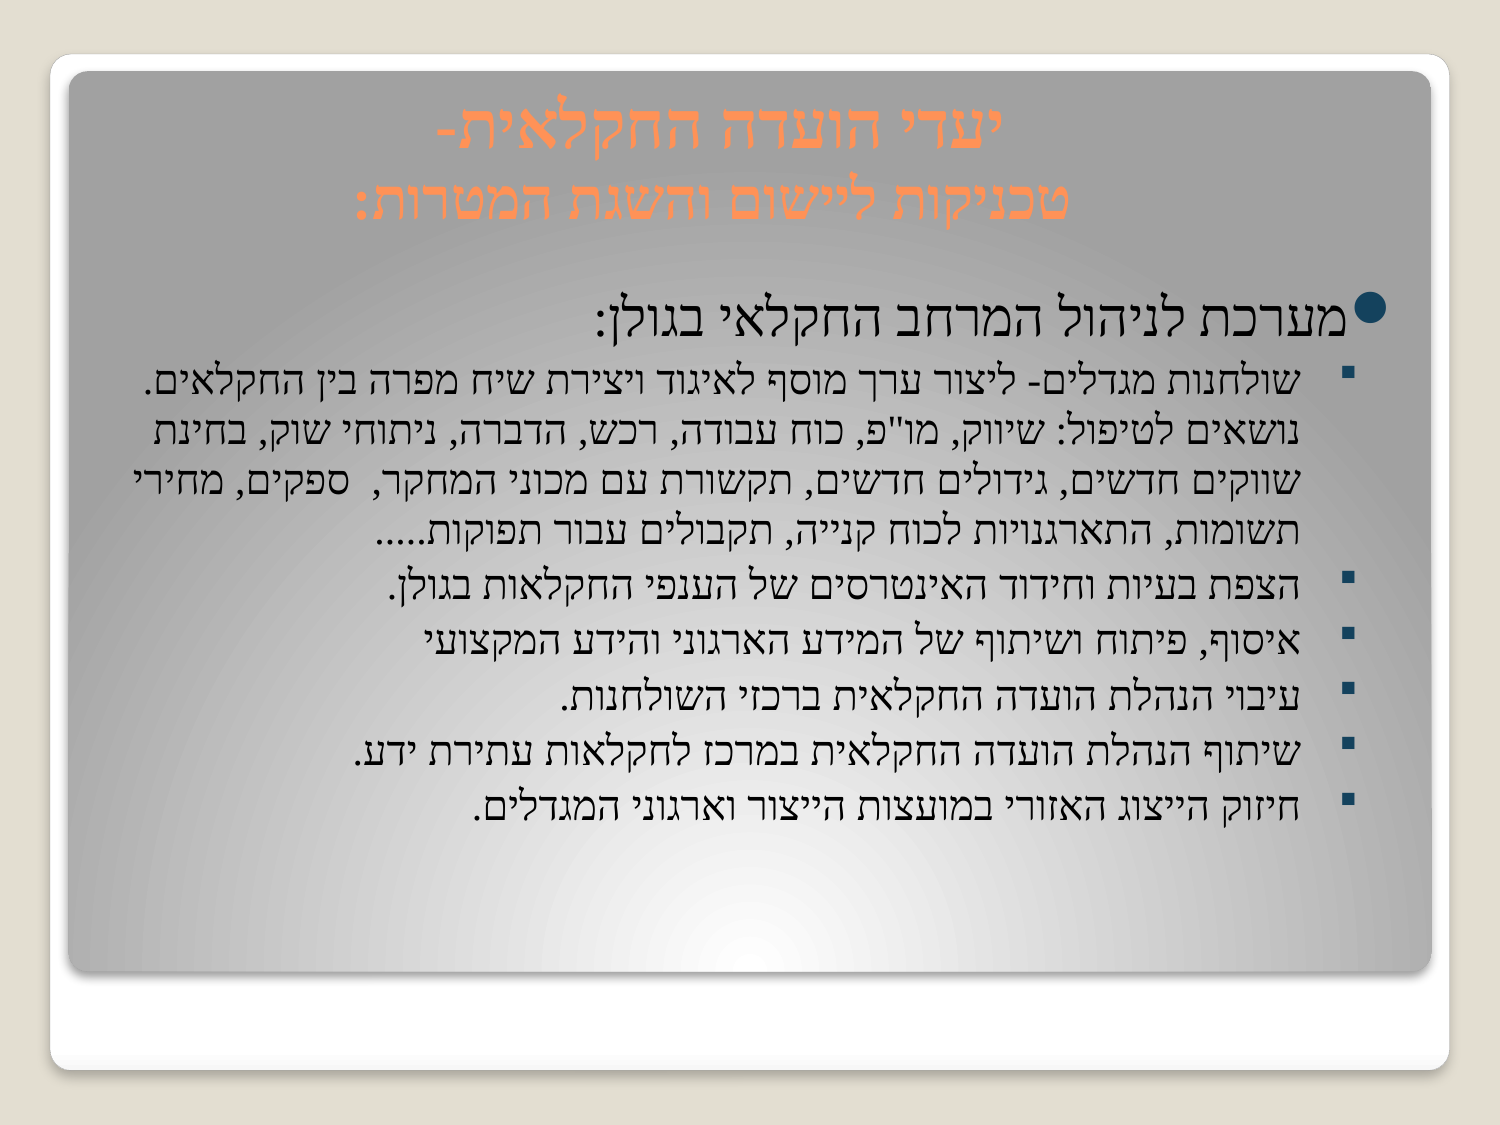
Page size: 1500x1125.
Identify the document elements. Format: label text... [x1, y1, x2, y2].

title יעדי הועדה החקלאית- טכניקות ליישום והשגת המטרות: [41, 66, 1384, 239]
list מערכת לניהול המרחב החקלאי בגולן: שולחנות מגדלים- ליצור ערך מוסף לאיגוד ויצירת שיח מפרה בין החקלאים. נושאים לטיפול: שיווק, מו"פ, כוח עבודה, רכש, הדברה, ניתוחי שוק, בחינת שווקים חדשים, גידולים חדשים, תקשורת עם מכוני המחקר, ספקים, מחירי תשומות, התארגנויות לכוח קנייה, תקבולים עבור תפוקות..... הצפת בעיות וחידוד האינטרסים של הענפי החקלאות בגולן. איסוף, פיתוח ושיתוף של המידע הארגוני והידע המקצועי עיבוי הנהלת הועדה החקלאית ברכזי השולחנות. שיתוף הנהלת הועדה החקלאית במרכז לחקלאות עתירת ידע. חיזוק הייצוג האזורי במועצות הייצור וארגוני המגדלים. [76, 267, 1420, 955]
